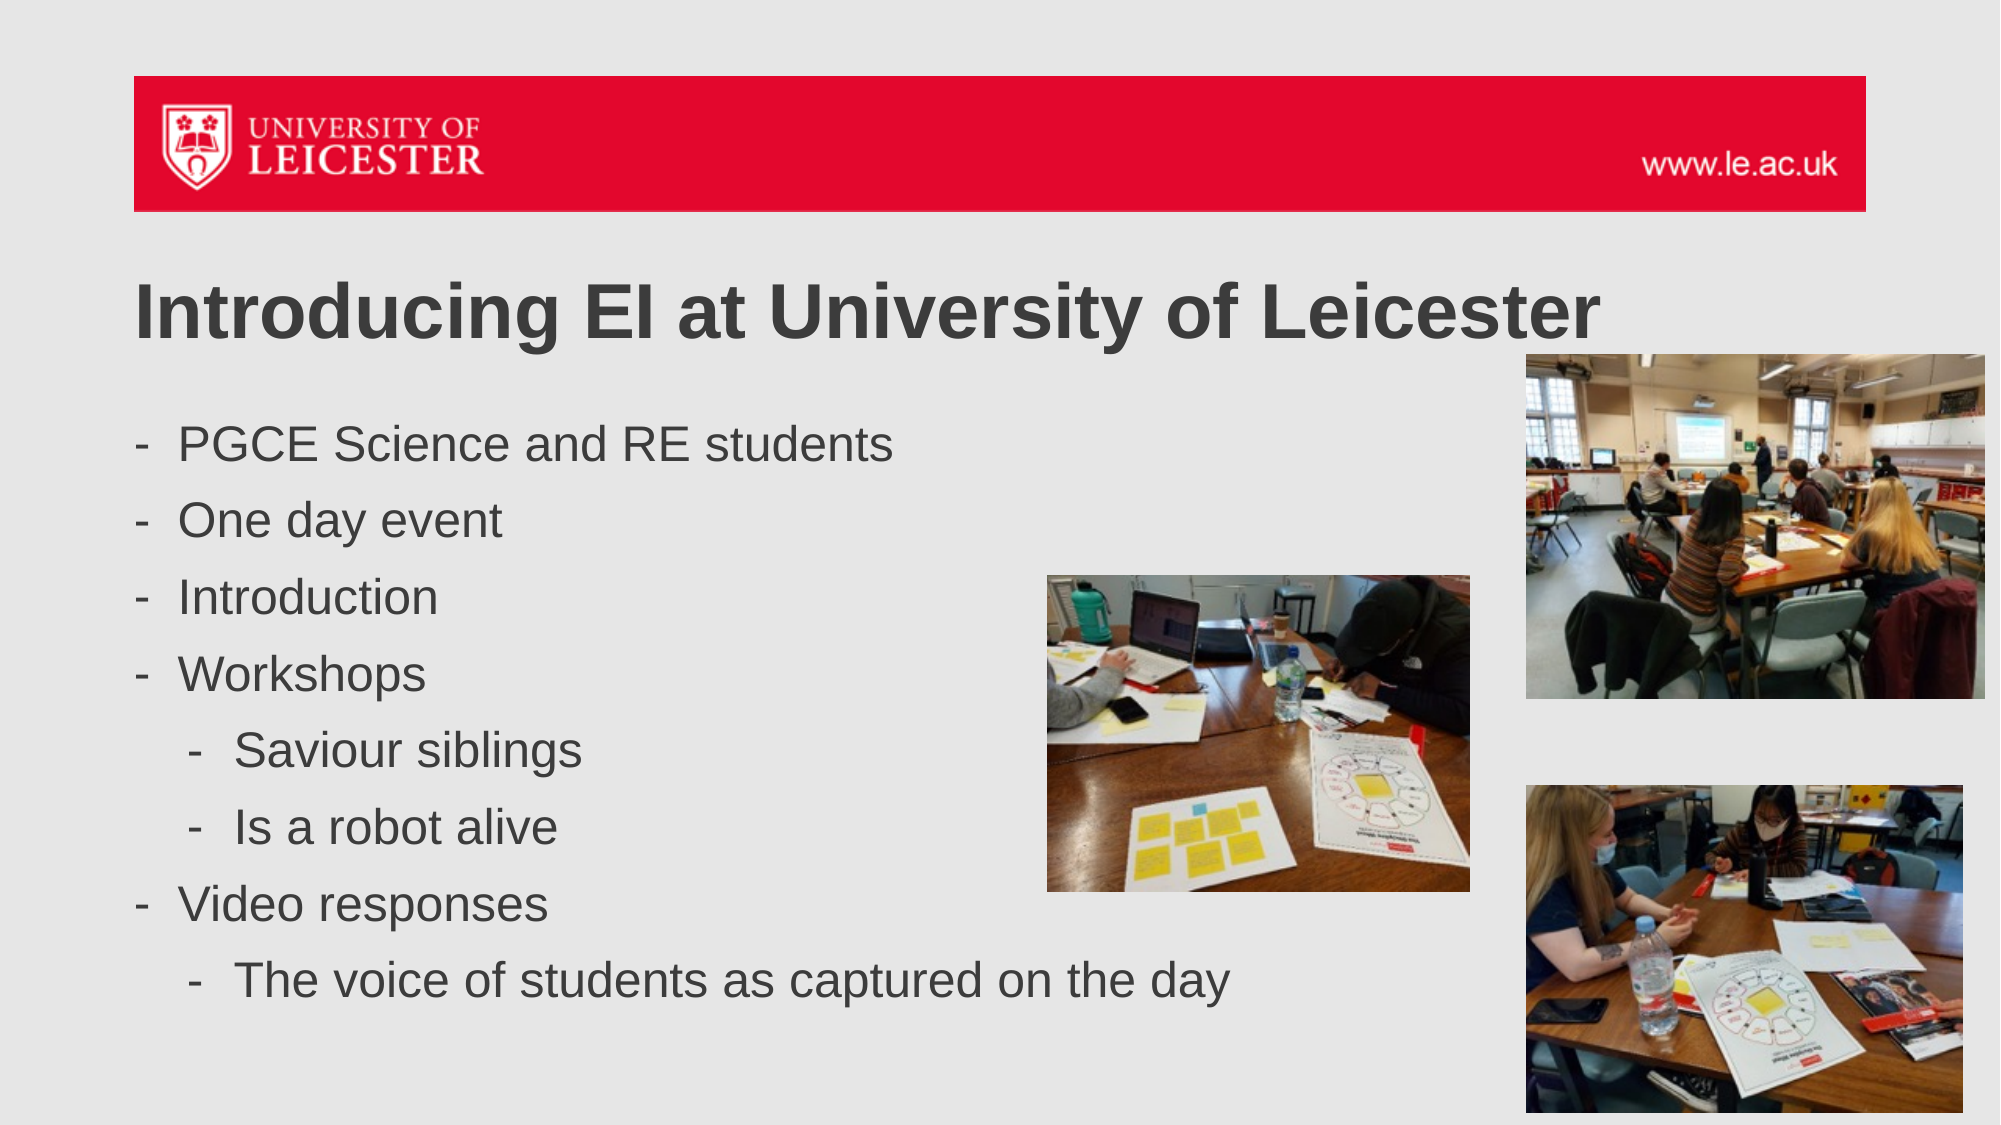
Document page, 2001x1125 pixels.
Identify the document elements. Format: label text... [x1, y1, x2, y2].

picture [134, 76, 1866, 212]
picture [1525, 354, 1985, 699]
picture [1525, 784, 1963, 1113]
picture [1046, 574, 1470, 893]
list PGCE Science and RE students One day event Introduction Workshops Saviour siblings Is a robot alive Video responses The voice of students as captured on the day [134, 403, 1864, 1064]
title Introducing EI at University of Leicester [134, 260, 1864, 355]
